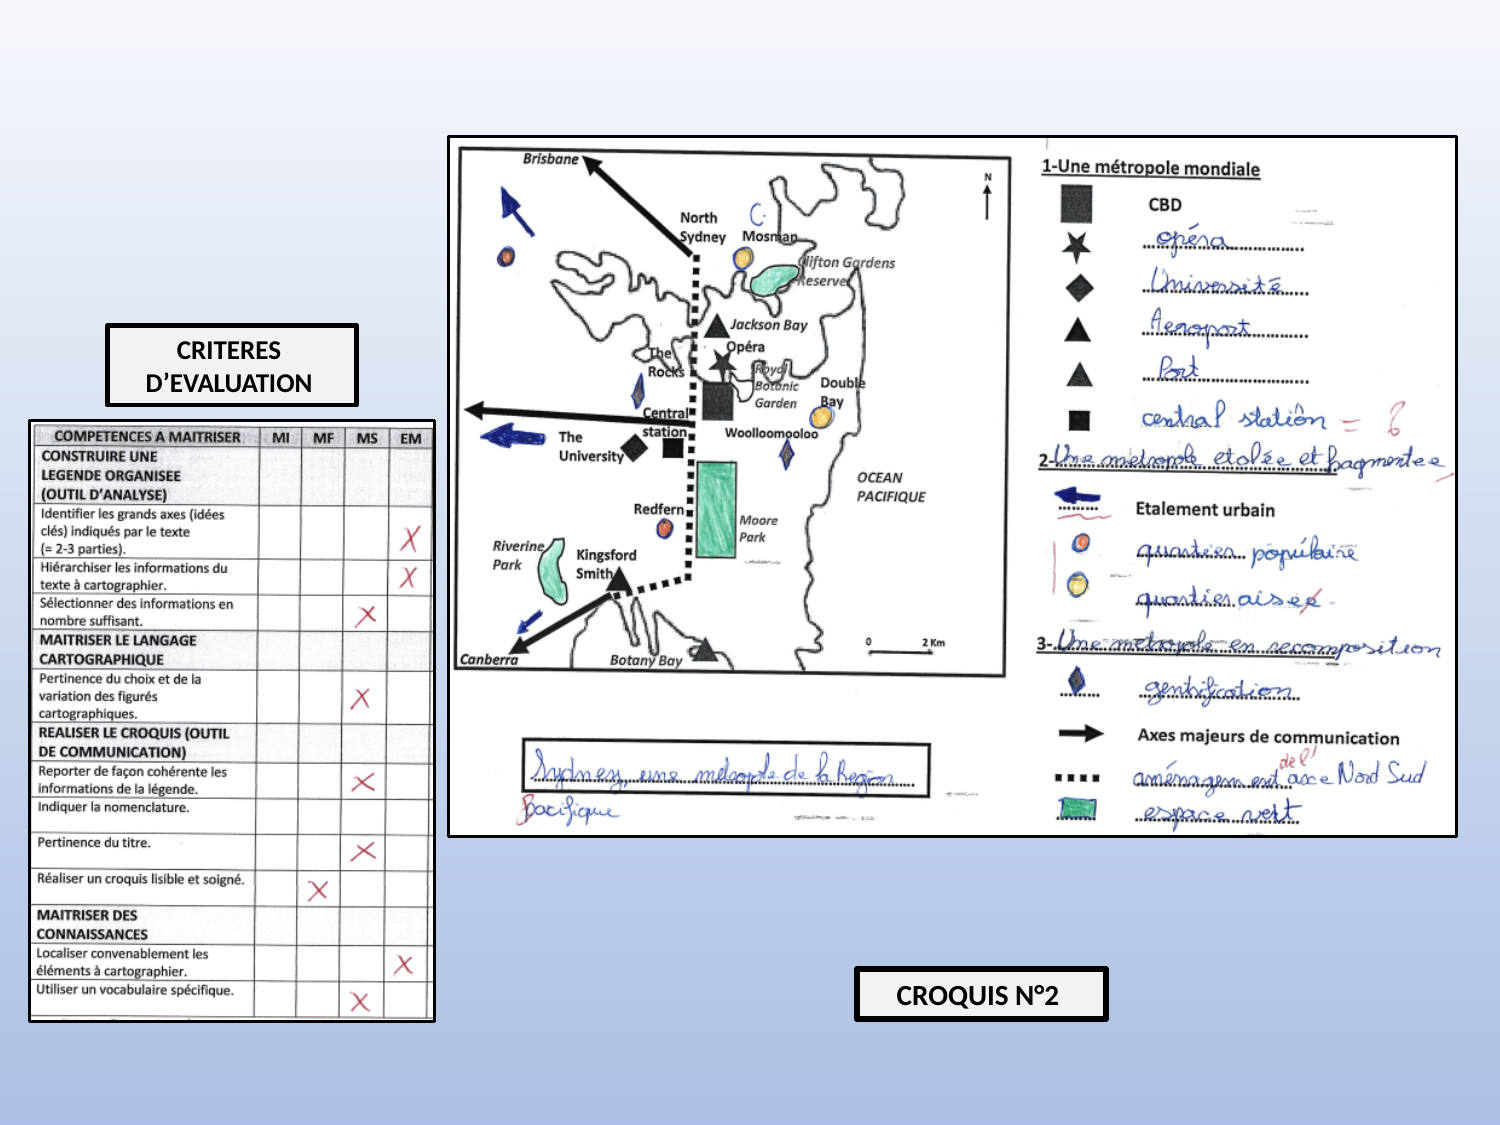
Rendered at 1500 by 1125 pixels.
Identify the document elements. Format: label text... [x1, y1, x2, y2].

text_box CROQUIS N°2 [856, 969, 1106, 1019]
text_box CRITERES D’EVALUATION [107, 325, 357, 406]
picture [449, 137, 1455, 835]
picture [30, 422, 433, 1020]
